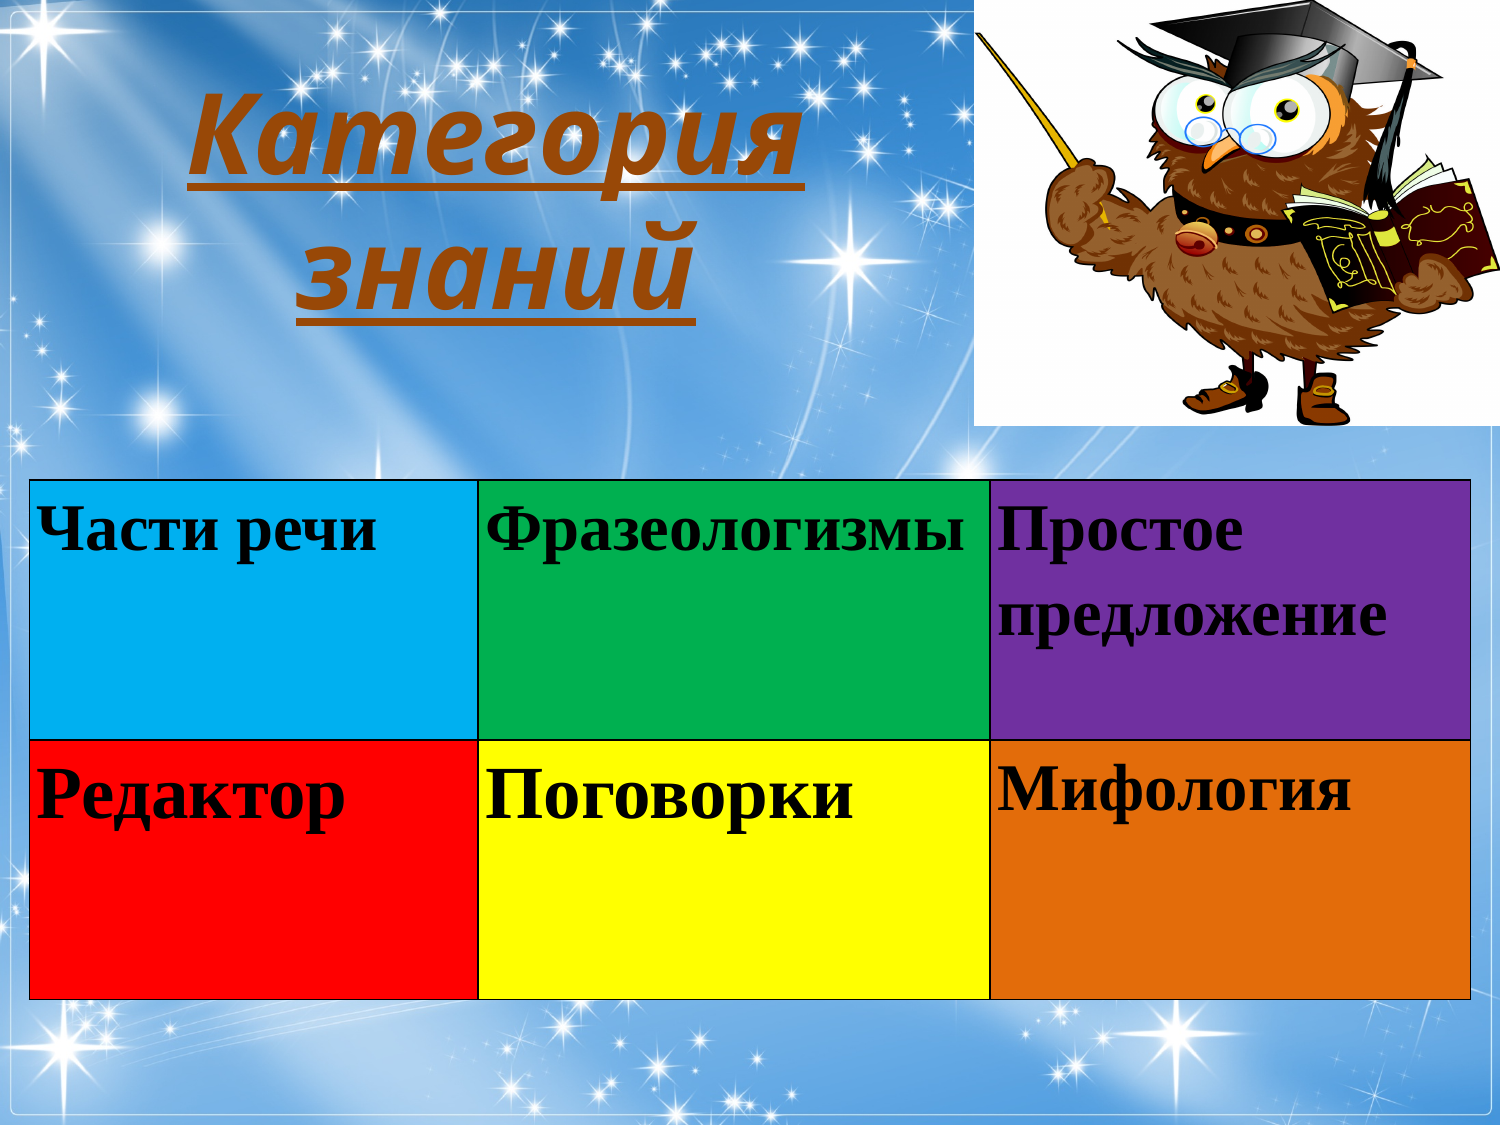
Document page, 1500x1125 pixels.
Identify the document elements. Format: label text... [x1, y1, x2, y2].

table_cell Поговорки [479, 741, 989, 999]
table_header Простое предложение [991, 481, 1470, 739]
picture [0, 0, 1500, 1125]
table_header Фразеологизмы [479, 481, 989, 739]
table_cell Редактор [30, 741, 477, 999]
table_header Части речи [30, 481, 477, 739]
text_box Категория знаний [100, 54, 892, 340]
table_cell Мифология [991, 741, 1470, 999]
